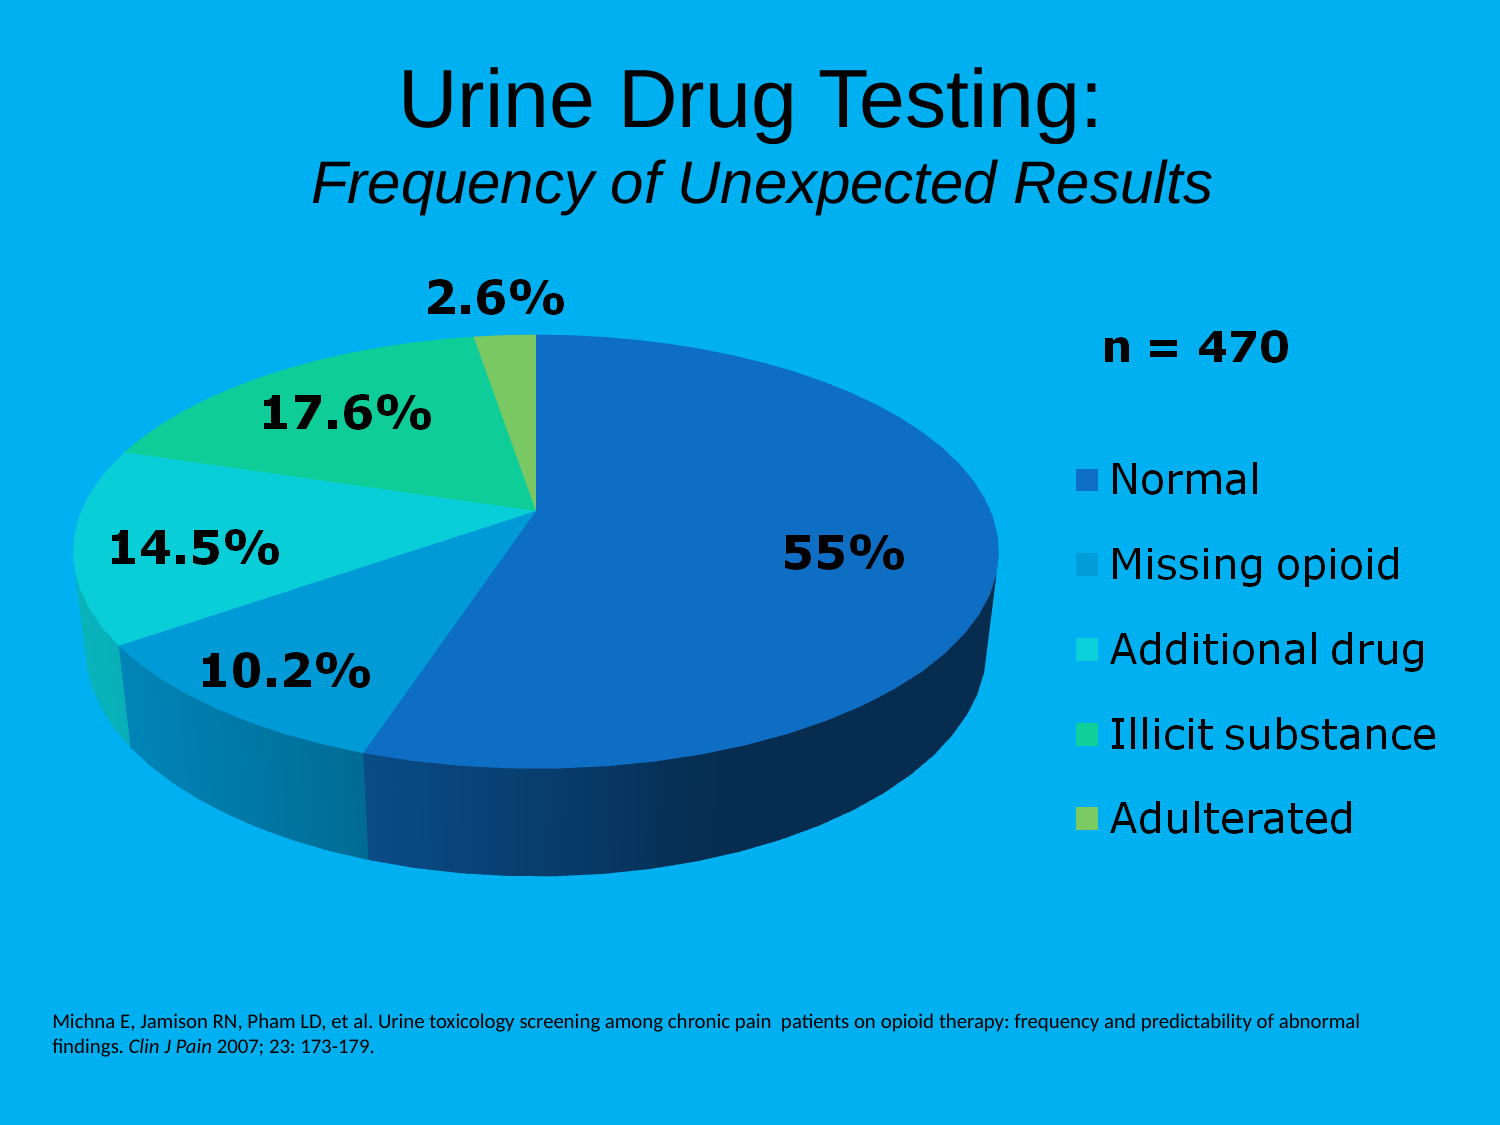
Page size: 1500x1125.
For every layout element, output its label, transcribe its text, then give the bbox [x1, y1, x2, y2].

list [0, 253, 1446, 931]
text_box Michna E, Jamison RN, Pham LD, et al. Urine toxicology screening among chronic pain patients on opioid therapy: frequency and predictability of abnormal findings. Clin J Pain 2007; 23: 173-179. [37, 999, 1446, 1065]
title Urine Drug Testing: Frequency of Unexpected Results [99, 36, 1425, 225]
